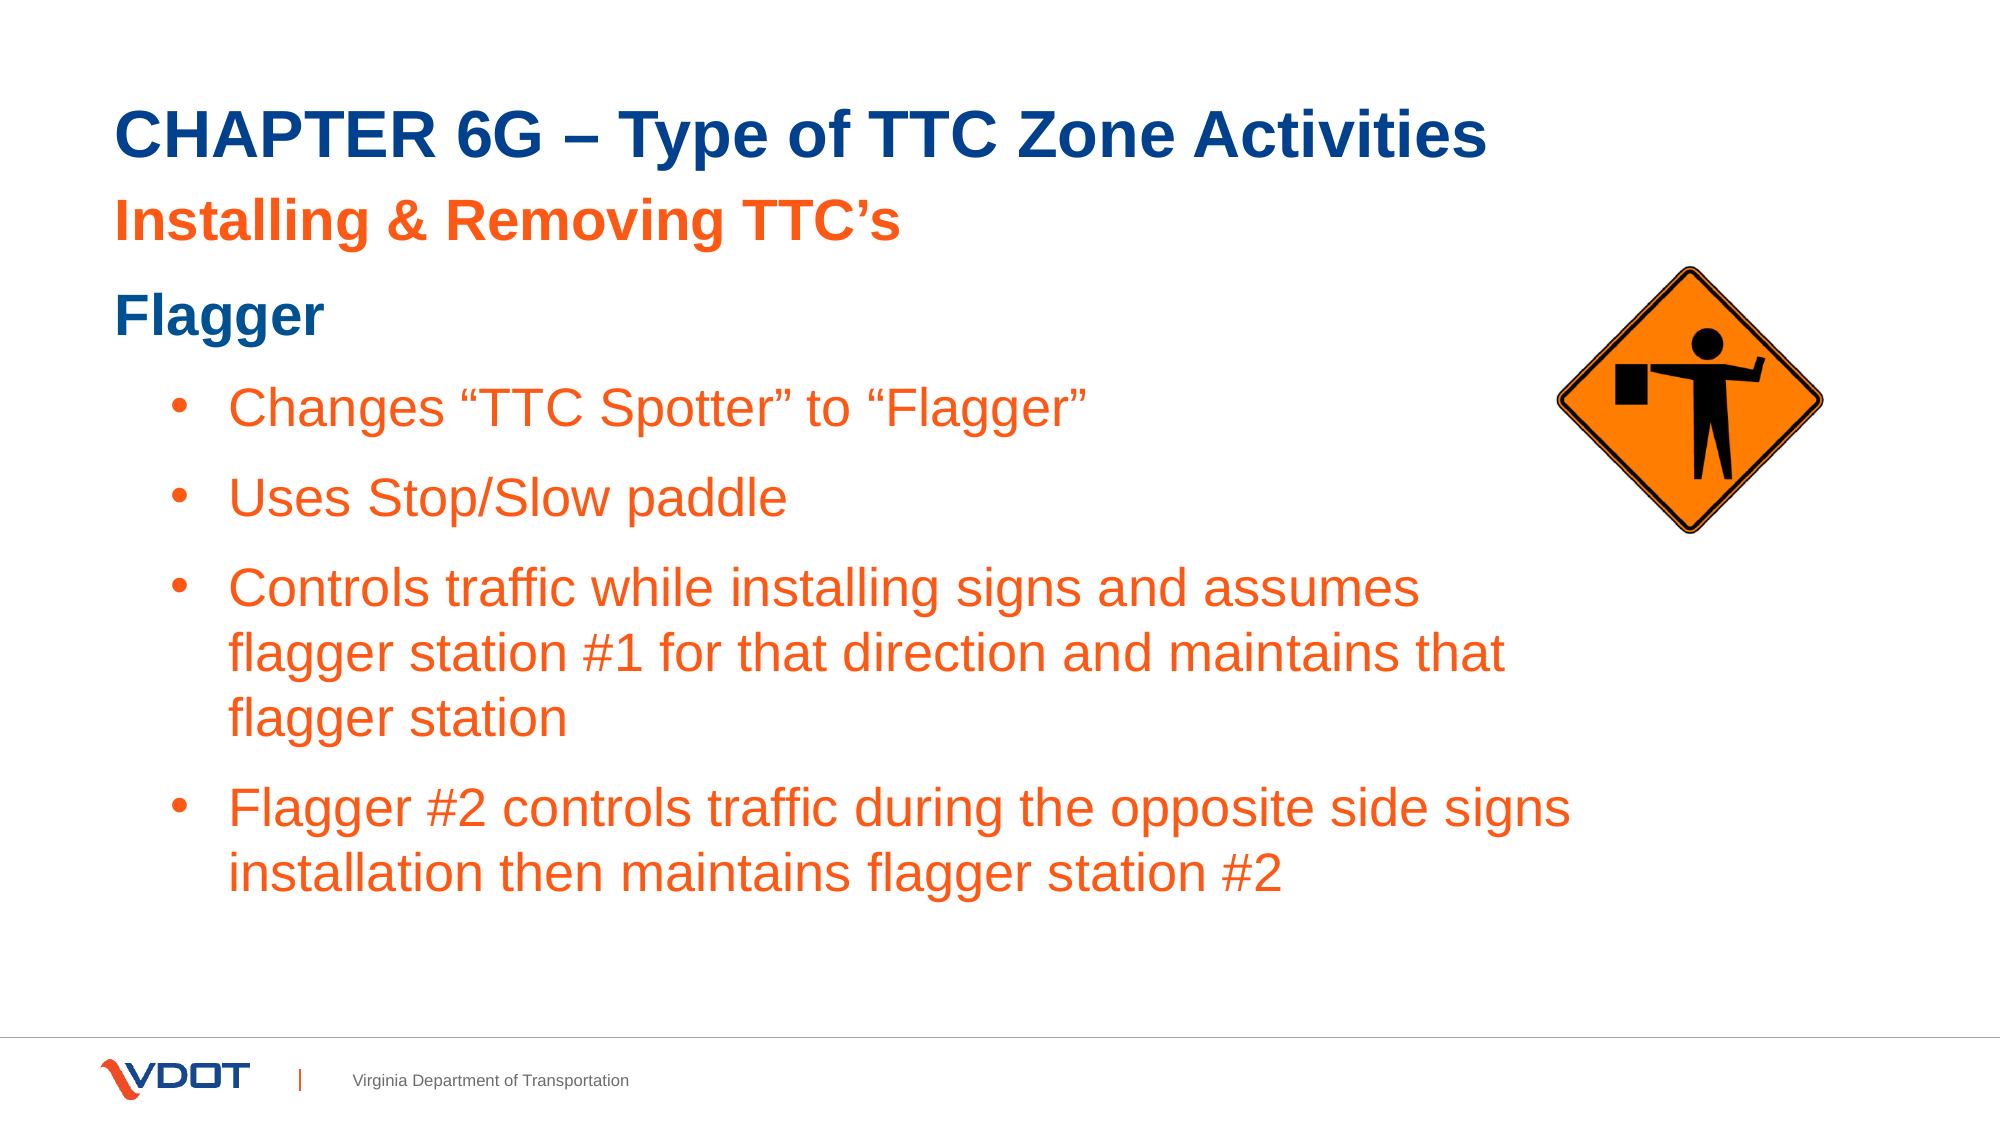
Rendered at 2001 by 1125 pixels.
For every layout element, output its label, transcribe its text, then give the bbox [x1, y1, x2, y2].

picture [1549, 262, 1830, 538]
title CHAPTER 6G – Type of TTC Zone Activities [99, 87, 1934, 176]
picture [100, 1059, 250, 1100]
list Installing & Removing TTC’s Flagger Changes “TTC Spotter” to “Flagger” Uses Stop/Slow paddle Controls traffic while installing signs and assumes flagger station #1 for that direction and maintains that flagger station Flagger #2 controls traffic during the opposite side signs installation then maintains flagger station #2 [99, 176, 1613, 976]
footer Virginia Department of Transportation [337, 1068, 1188, 1092]
